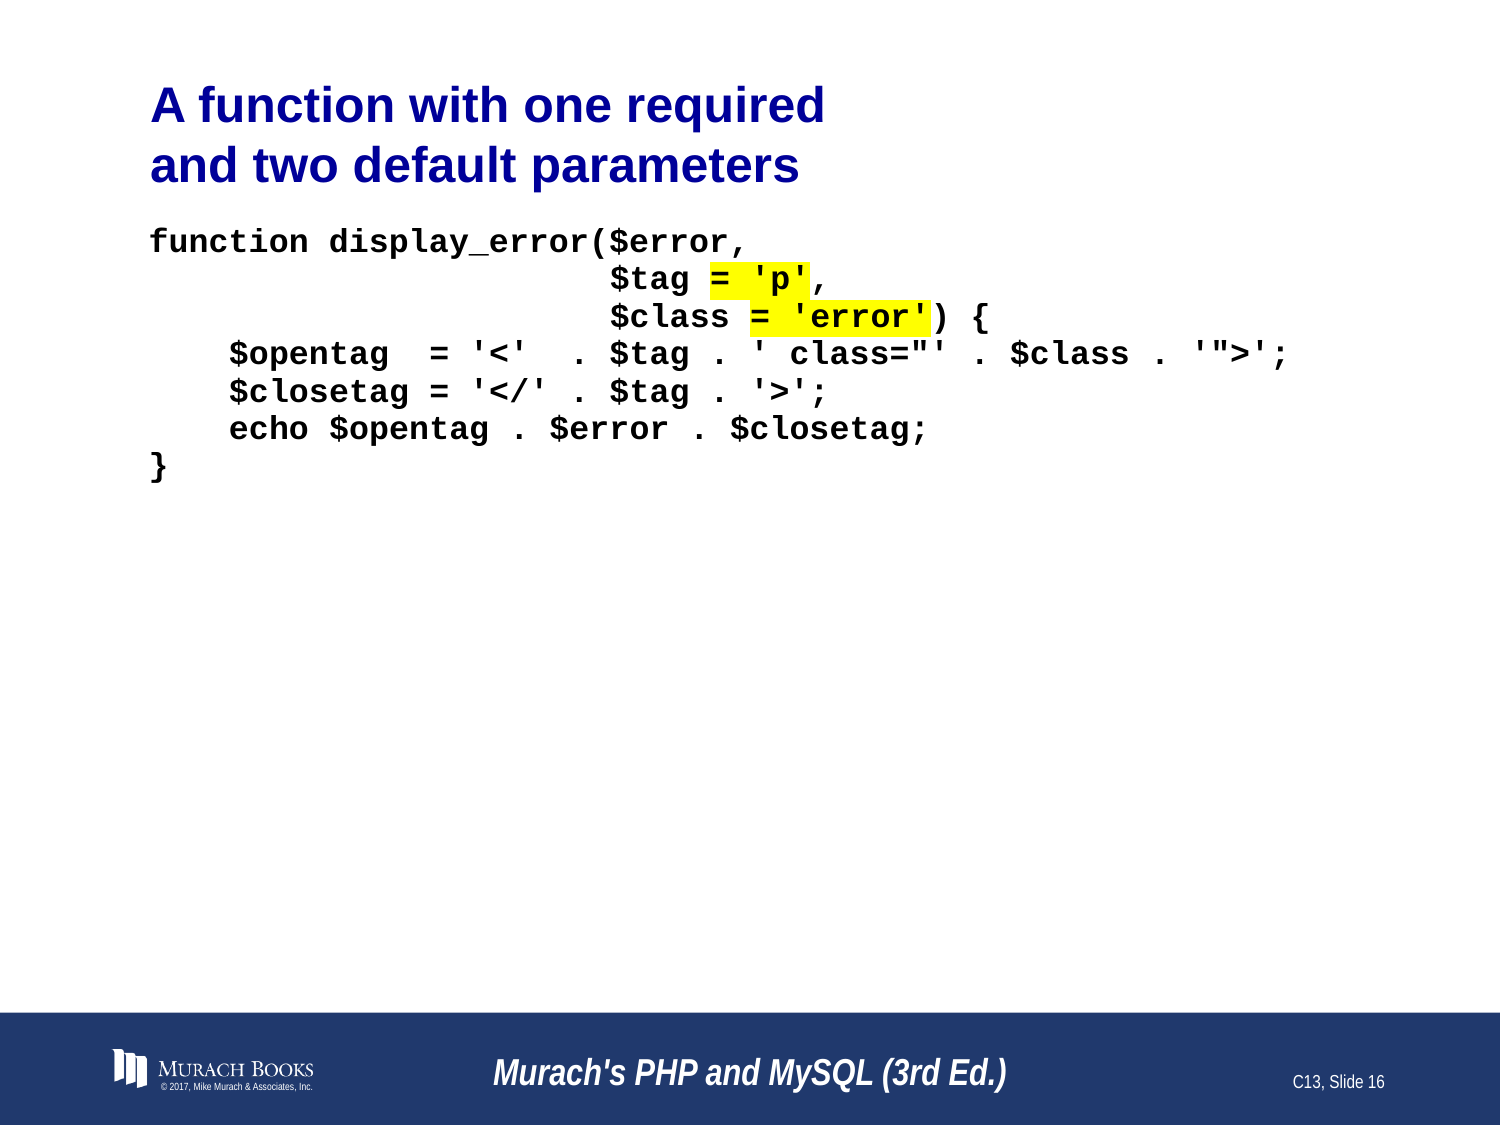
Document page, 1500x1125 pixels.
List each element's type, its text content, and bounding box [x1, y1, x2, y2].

footer © 2017, Mike Murach & Associates, Inc. [12, 1025, 463, 1100]
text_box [148, 224, 1350, 637]
slide_number Murach's PHP and MySQL (3rd Ed.) [463, 1025, 1050, 1100]
title A function with one required and two default parameters [150, 71, 1350, 193]
slide_number C13, Slide 16 [1087, 1025, 1400, 1100]
